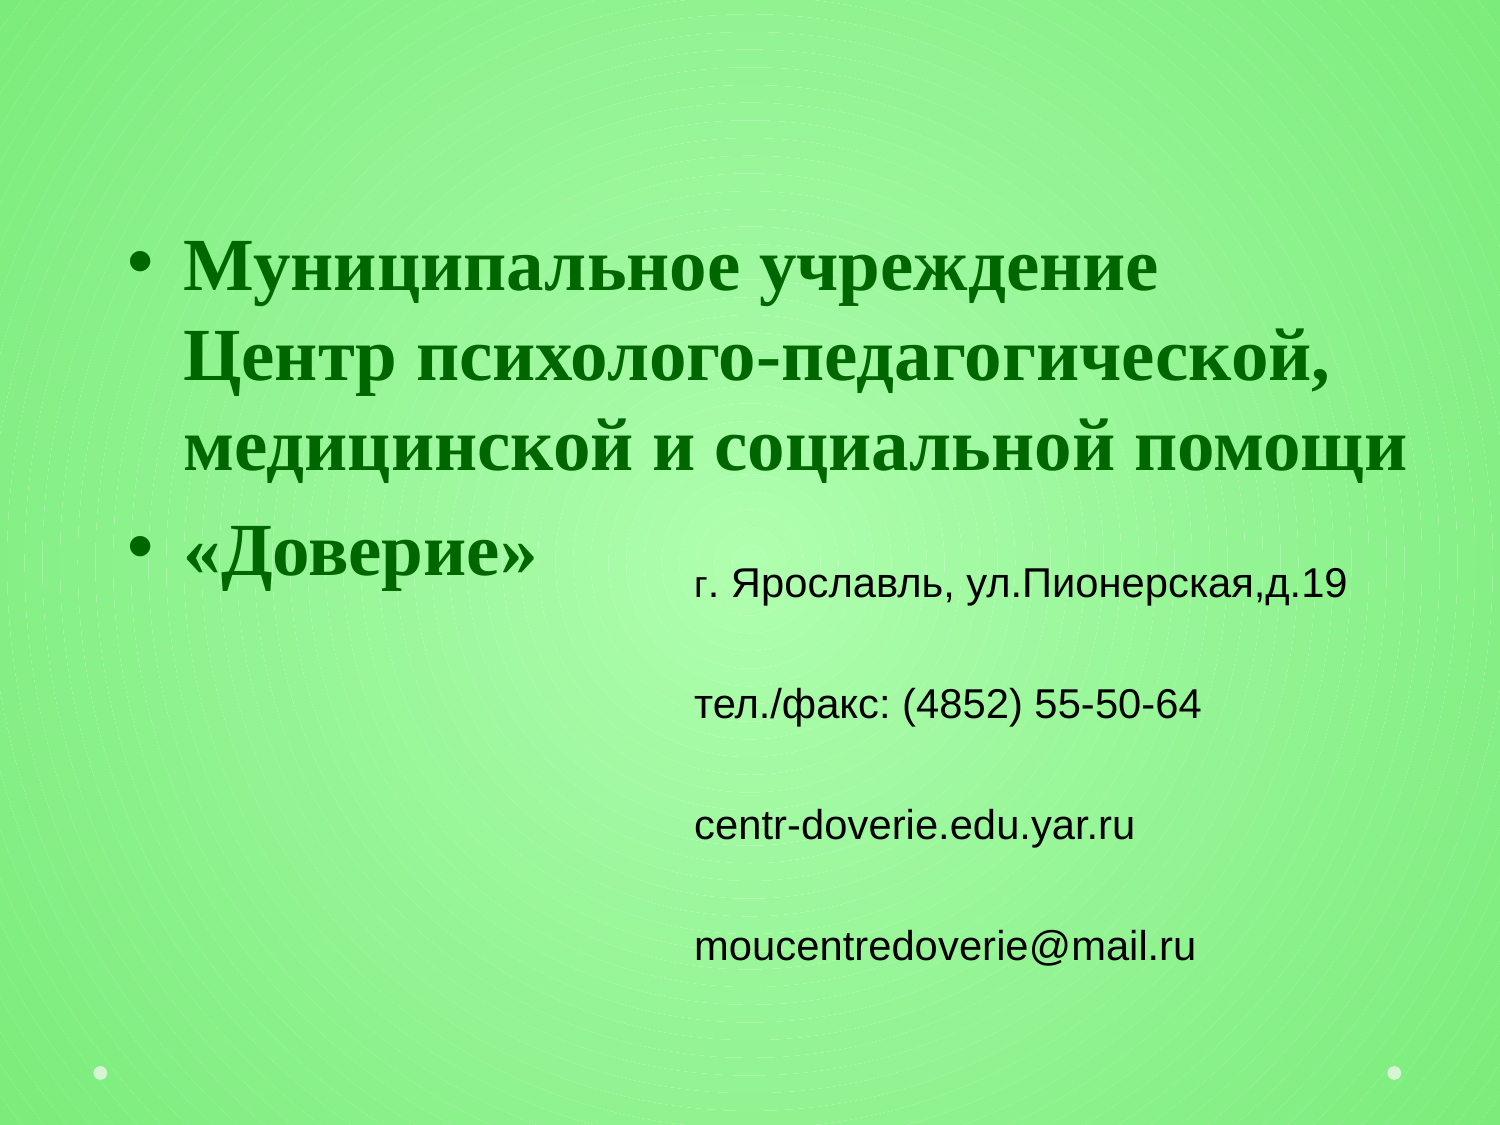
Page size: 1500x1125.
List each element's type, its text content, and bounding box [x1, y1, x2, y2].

title г. Ярославль, ул.Пионерская,д.19 тел./факс: (4852) 55-50-64 centr-doverie.edu.yar.ru moucentredoverie@mail.ru [679, 751, 1388, 976]
list Муниципальное учреждение Центр психолого-педагогической, медицинской и социальной помощи «Доверие» [111, 207, 1436, 634]
